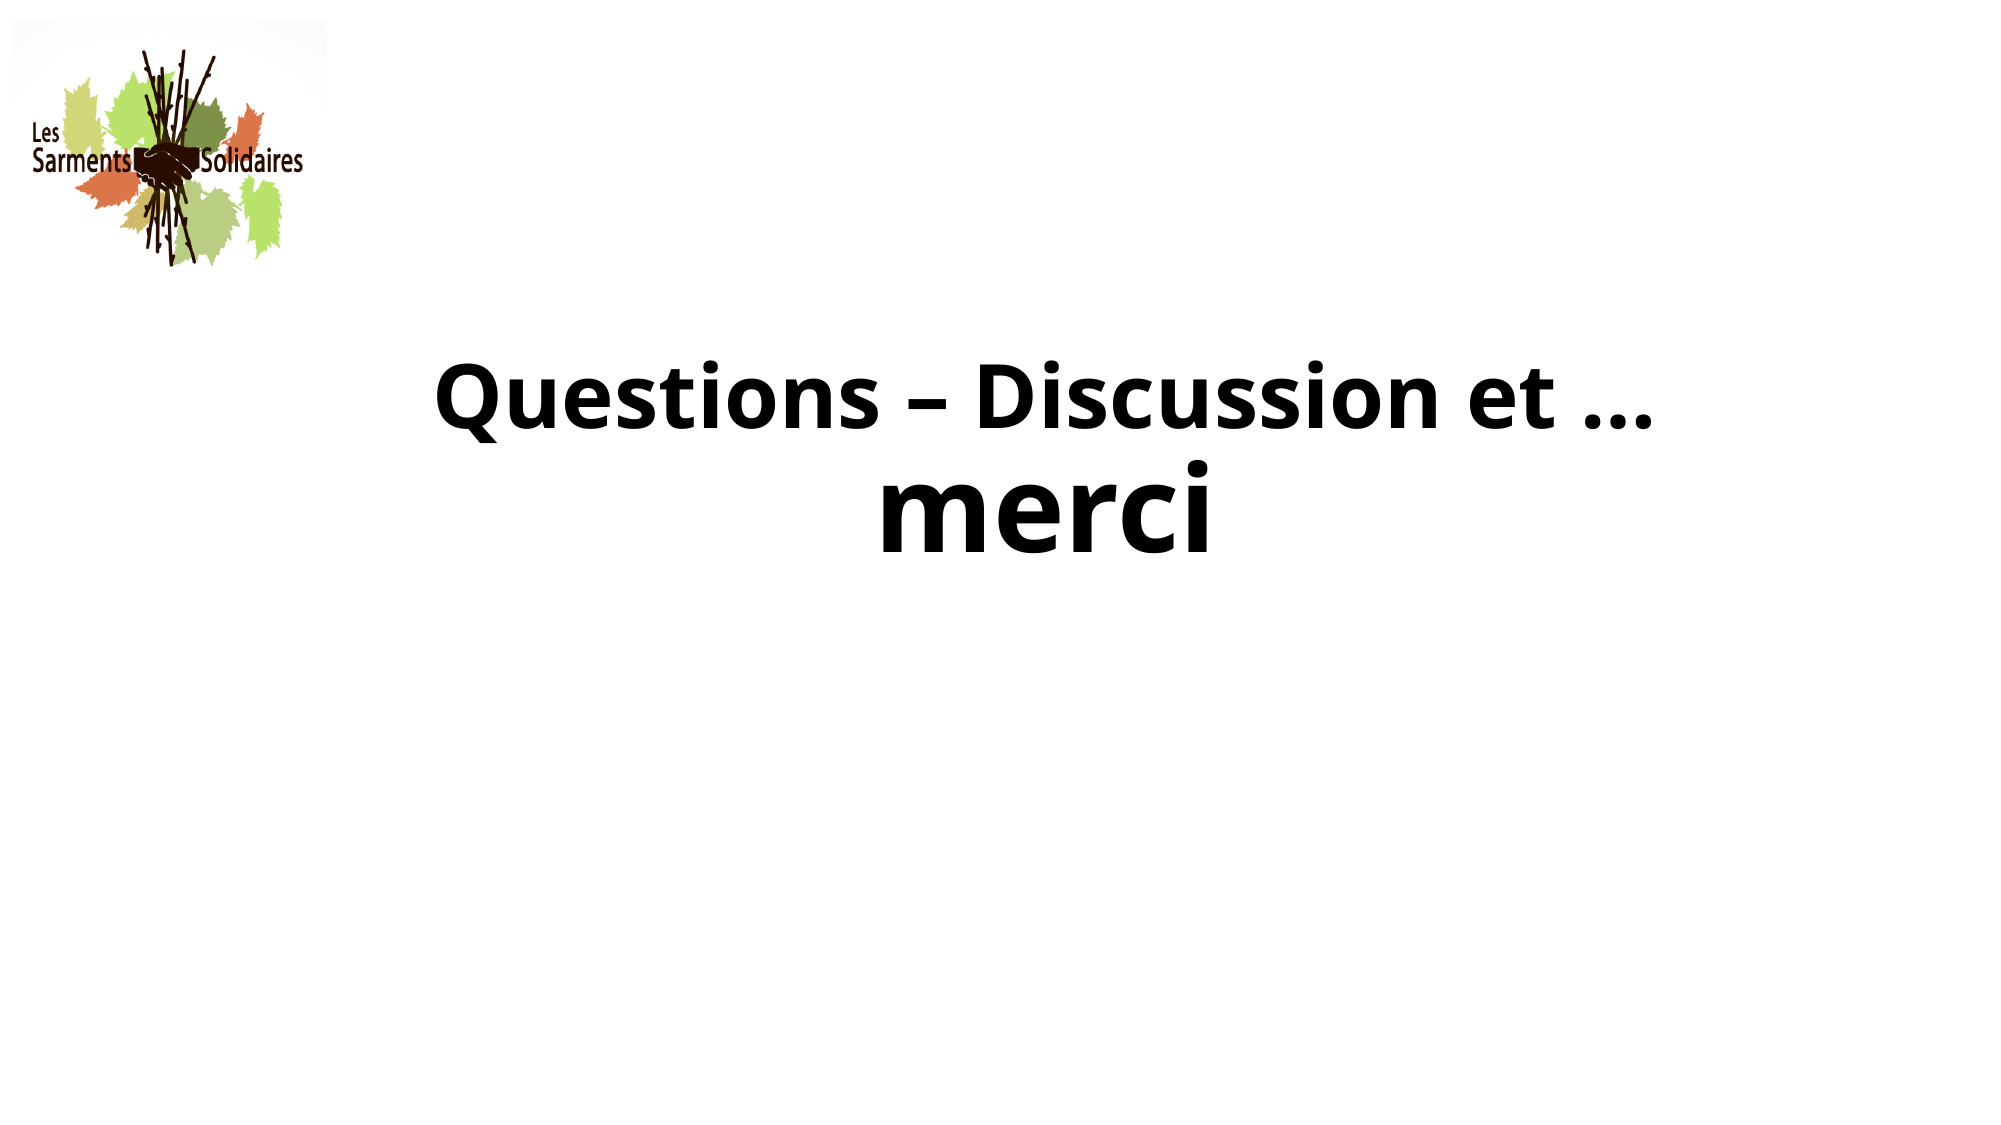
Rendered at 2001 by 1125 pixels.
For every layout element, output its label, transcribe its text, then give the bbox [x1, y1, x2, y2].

picture [11, 20, 327, 295]
title Questions – Discussion et … merci [411, 294, 1679, 636]
